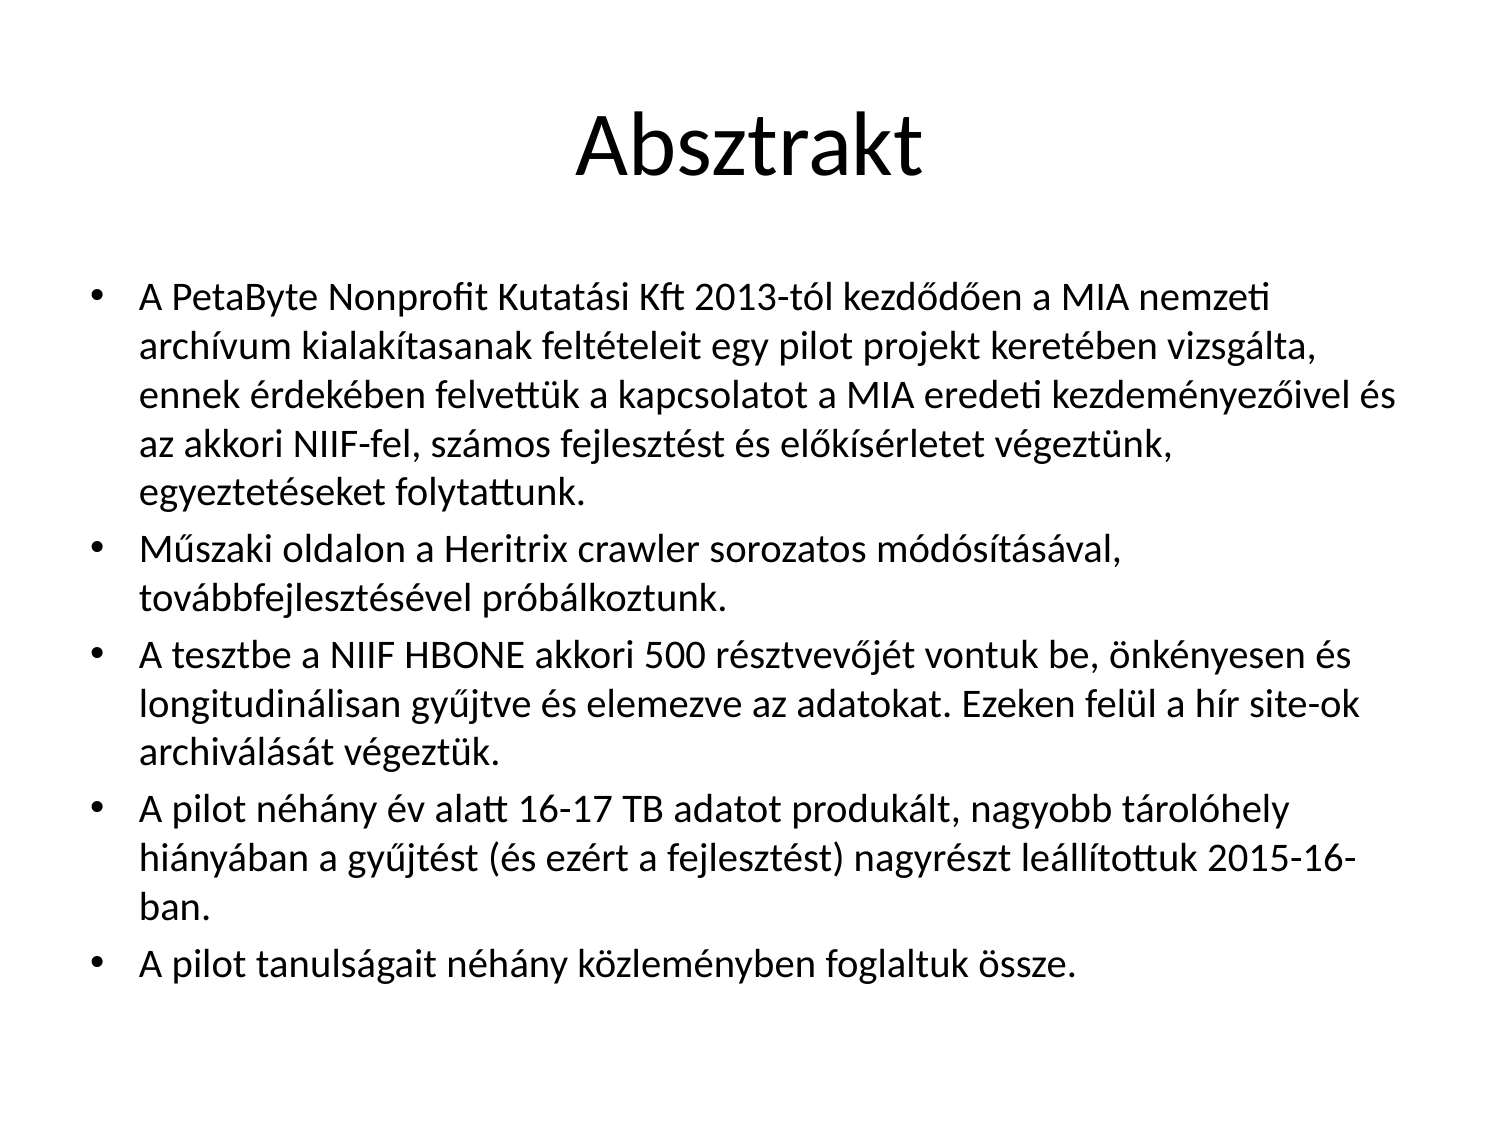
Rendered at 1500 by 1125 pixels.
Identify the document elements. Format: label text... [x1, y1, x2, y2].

title Absztrakt [75, 45, 1425, 233]
list A PetaByte Nonprofit Kutatási Kft 2013-tól kezdődően a MIA nemzeti archívum kialakítasanak feltételeit egy pilot projekt keretében vizsgálta, ennek érdekében felvettük a kapcsolatot a MIA eredeti kezdeményezőivel és az akkori NIIF-fel, számos fejlesztést és előkísérletet végeztünk, egyeztetéseket folytattunk. Műszaki oldalon a Heritrix crawler sorozatos módósításával, továbbfejlesztésével próbálkoztunk. A tesztbe a NIIF HBONE akkori 500 résztvevőjét vontuk be, önkényesen és longitudinálisan gyűjtve és elemezve az adatokat. Ezeken felül a hír site-ok archiválását végeztük. A pilot néhány év alatt 16-17 TB adatot produkált, nagyobb tárolóhely hiányában a gyűjtést (és ezért a fejlesztést) nagyrészt leállítottuk 2015-16- ban. A pilot tanulságait néhány közleményben foglaltuk össze. [75, 262, 1425, 1005]
